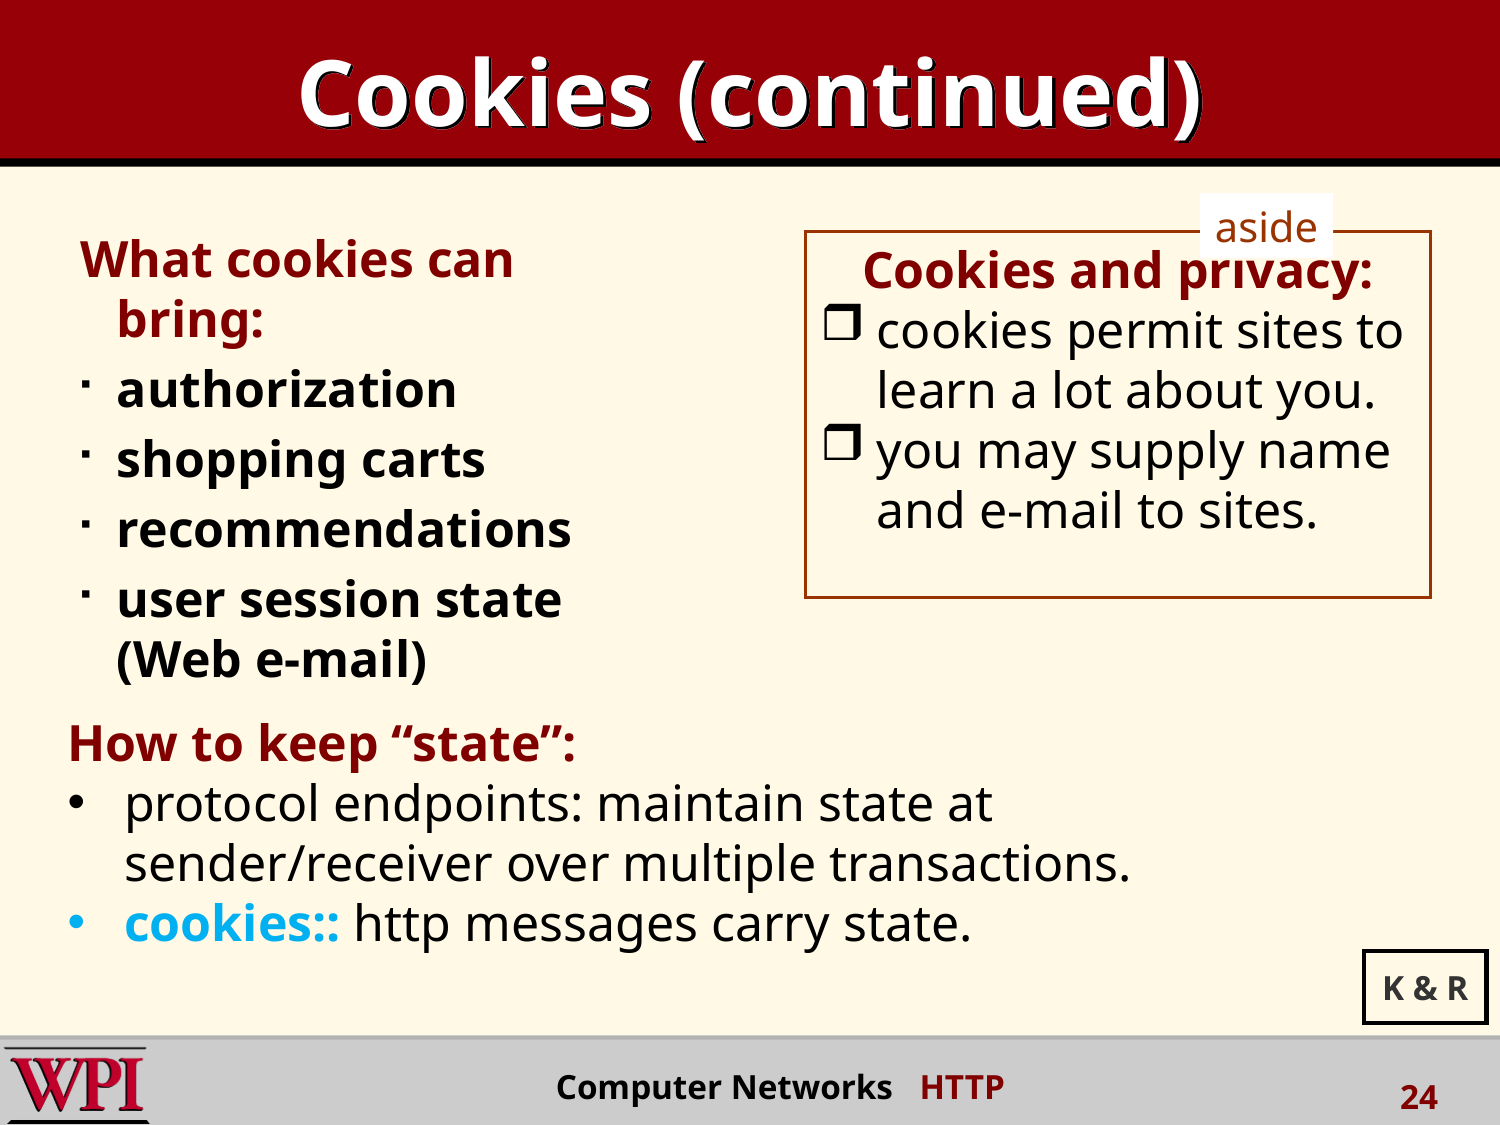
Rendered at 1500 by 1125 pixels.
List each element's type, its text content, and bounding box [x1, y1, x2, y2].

picture [0, 0, 1500, 158]
picture [0, 167, 1500, 1035]
slide_number 24 [1344, 1068, 1495, 1107]
text_box Cookies and privacy: cookies permit sites to learn a lot about you. you may supply name and e-mail to sites. [805, 231, 1431, 598]
text_box How to keep “state”: protocol endpoints: maintain state at sender/receiver over multiple transactions. cookies:: http messages carry state. [53, 704, 1152, 1012]
list What cookies can bring: authorization shopping carts recommendations user session state (Web e-mail) [64, 219, 691, 654]
picture [0, 1040, 1500, 1125]
title Cookies (continued) [29, 18, 1471, 150]
text_box K & R [1364, 951, 1487, 1024]
text_box aside [1200, 193, 1334, 258]
footer Computer Networks HTTP [229, 1058, 1323, 1107]
